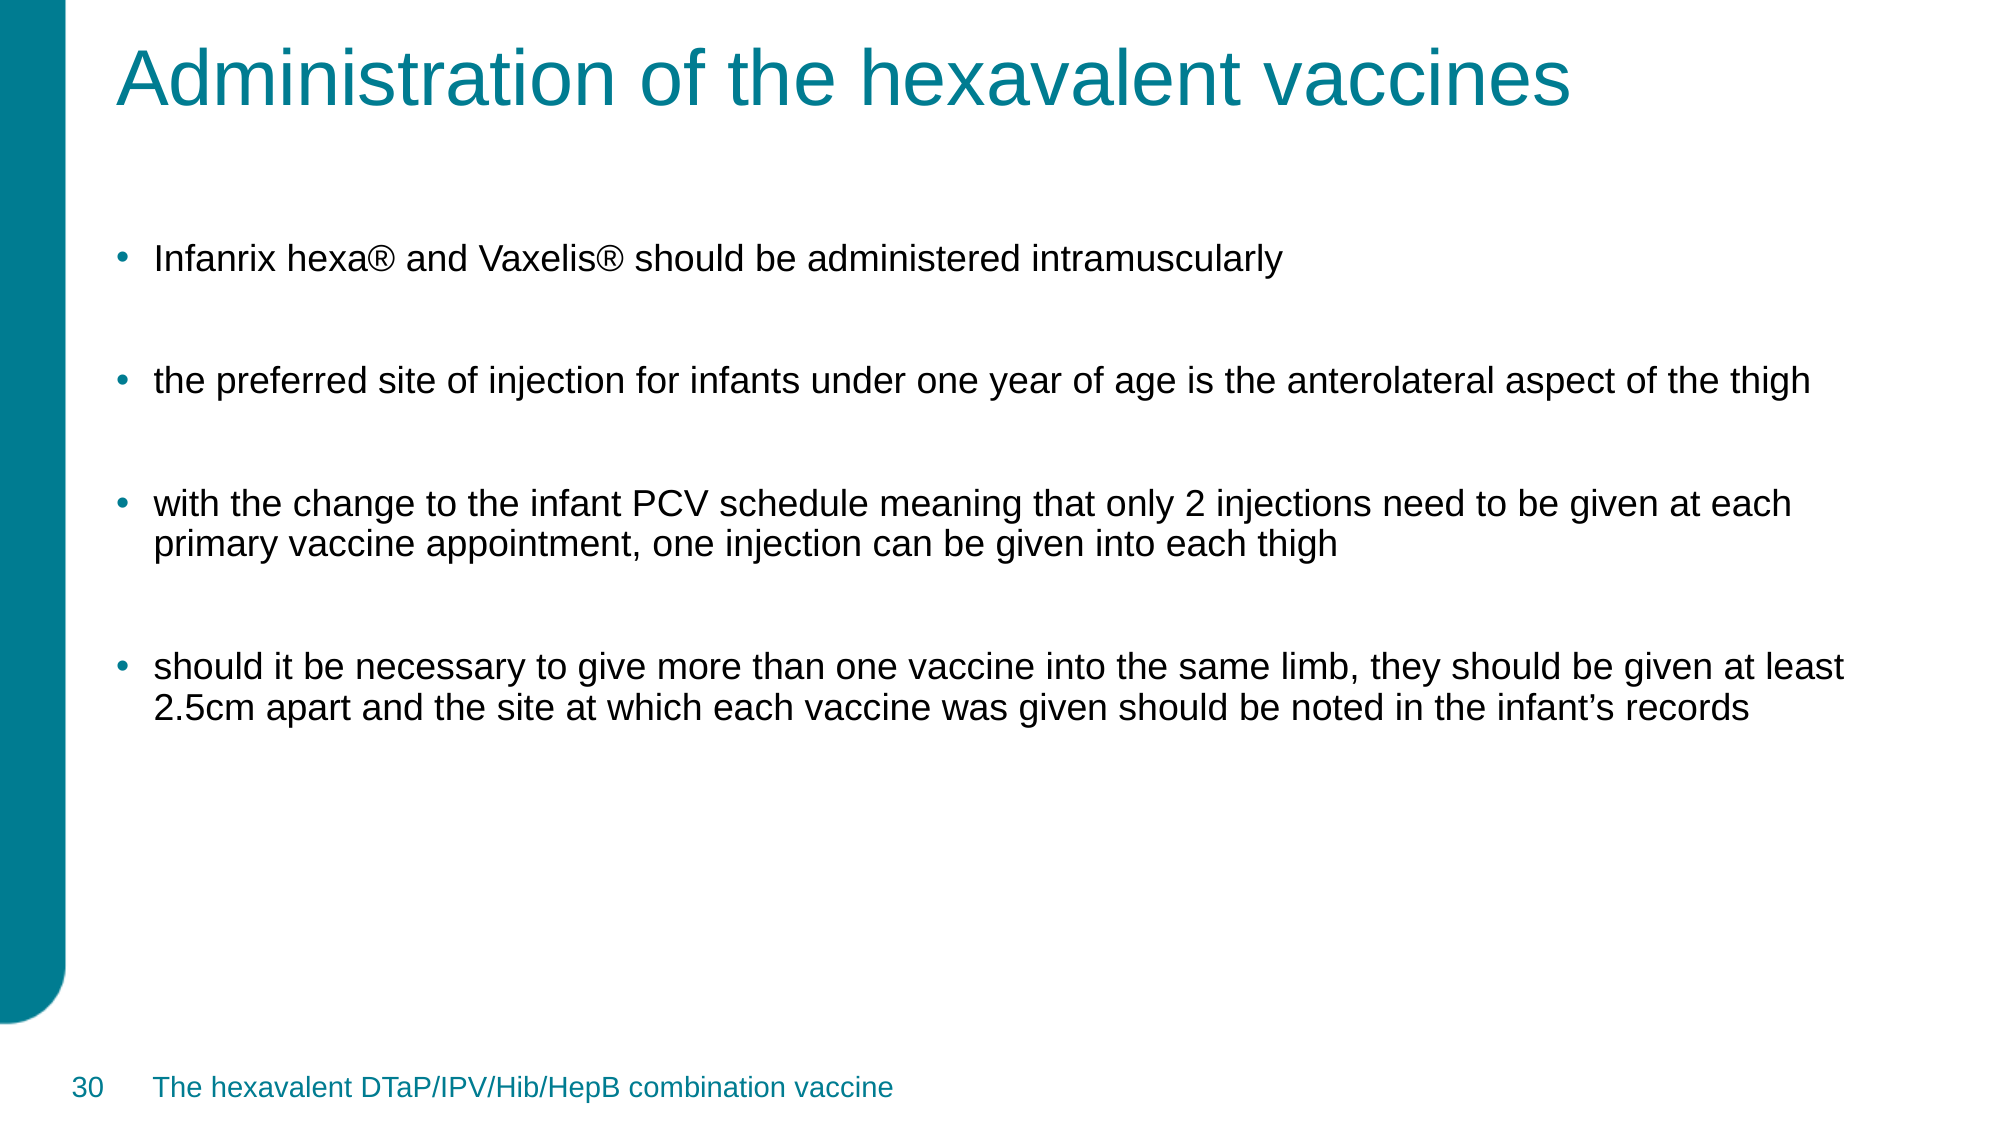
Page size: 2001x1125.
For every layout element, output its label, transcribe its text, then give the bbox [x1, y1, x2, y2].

title Administration of the hexavalent vaccines [101, 29, 1926, 189]
footer The hexavalent DTaP/IPV/Hib/HepB combination vaccine [137, 1056, 1780, 1116]
slide_number 30 [21, 1056, 120, 1117]
list Infanrix hexa® and Vaxelis® should be administered intramuscularly the preferred site of injection for infants under one year of age is the anterolateral aspect of the thigh with the change to the infant PCV schedule meaning that only 2 injections need to be given at each primary vaccine appointment, one injection can be given into each thigh should it be necessary to give more than one vaccine into the same limb, they should be given at least 2.5cm apart and the site at which each vaccine was given should be noted in the infant’s records [101, 231, 1926, 946]
